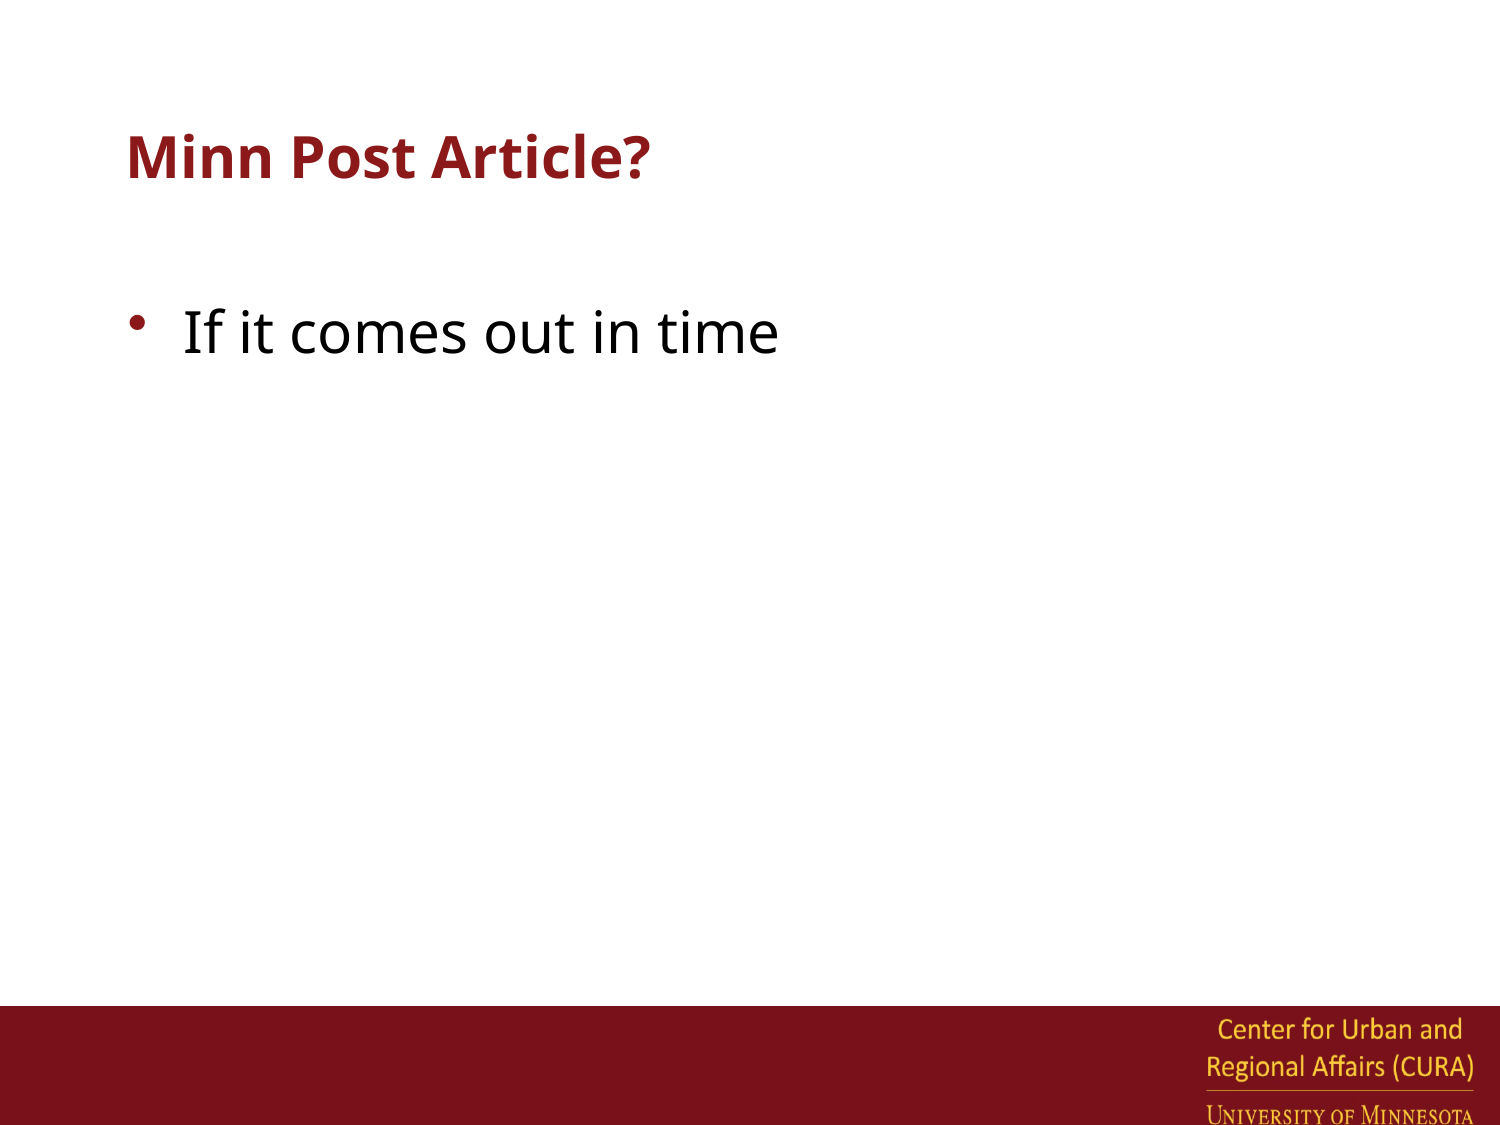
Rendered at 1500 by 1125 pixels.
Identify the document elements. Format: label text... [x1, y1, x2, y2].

picture [0, 1006, 1500, 1125]
list If it comes out in time [112, 287, 1388, 988]
text_box Minn Post Article? [110, 112, 1386, 198]
